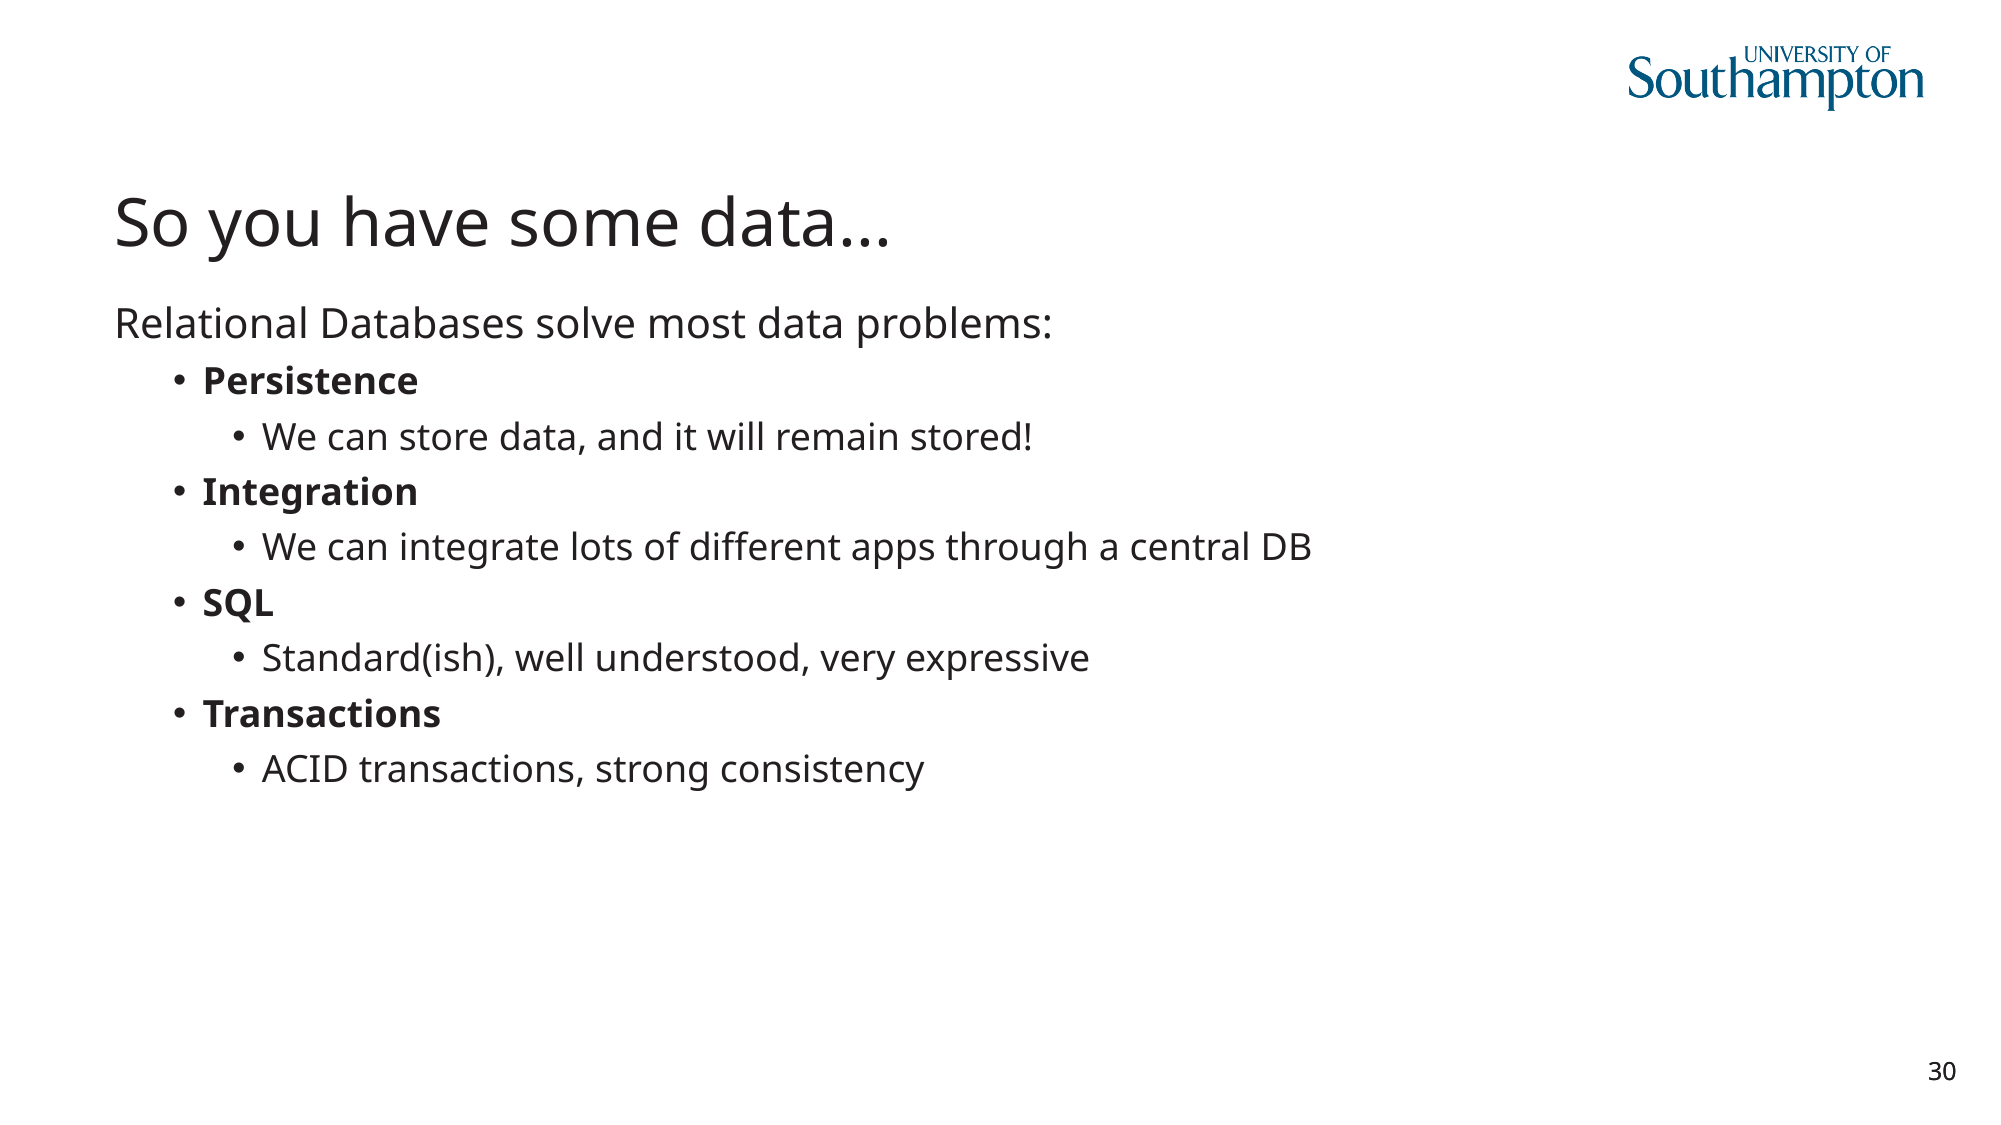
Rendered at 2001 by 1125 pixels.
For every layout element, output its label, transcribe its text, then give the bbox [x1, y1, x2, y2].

slide_number 30 [1897, 1046, 1969, 1094]
picture [1629, 71, 1648, 95]
picture [1869, 48, 1877, 60]
title So you have some data... [102, 113, 1898, 268]
picture [1629, 46, 1924, 111]
list Relational Databases solve most data problems: Persistence We can store data, and it will remain stored! Integration We can integrate lots of different apps through a central DB SQL Standard(ish), well understood, very expressive Transactions ACID transactions, strong consistency [102, 290, 1898, 1024]
